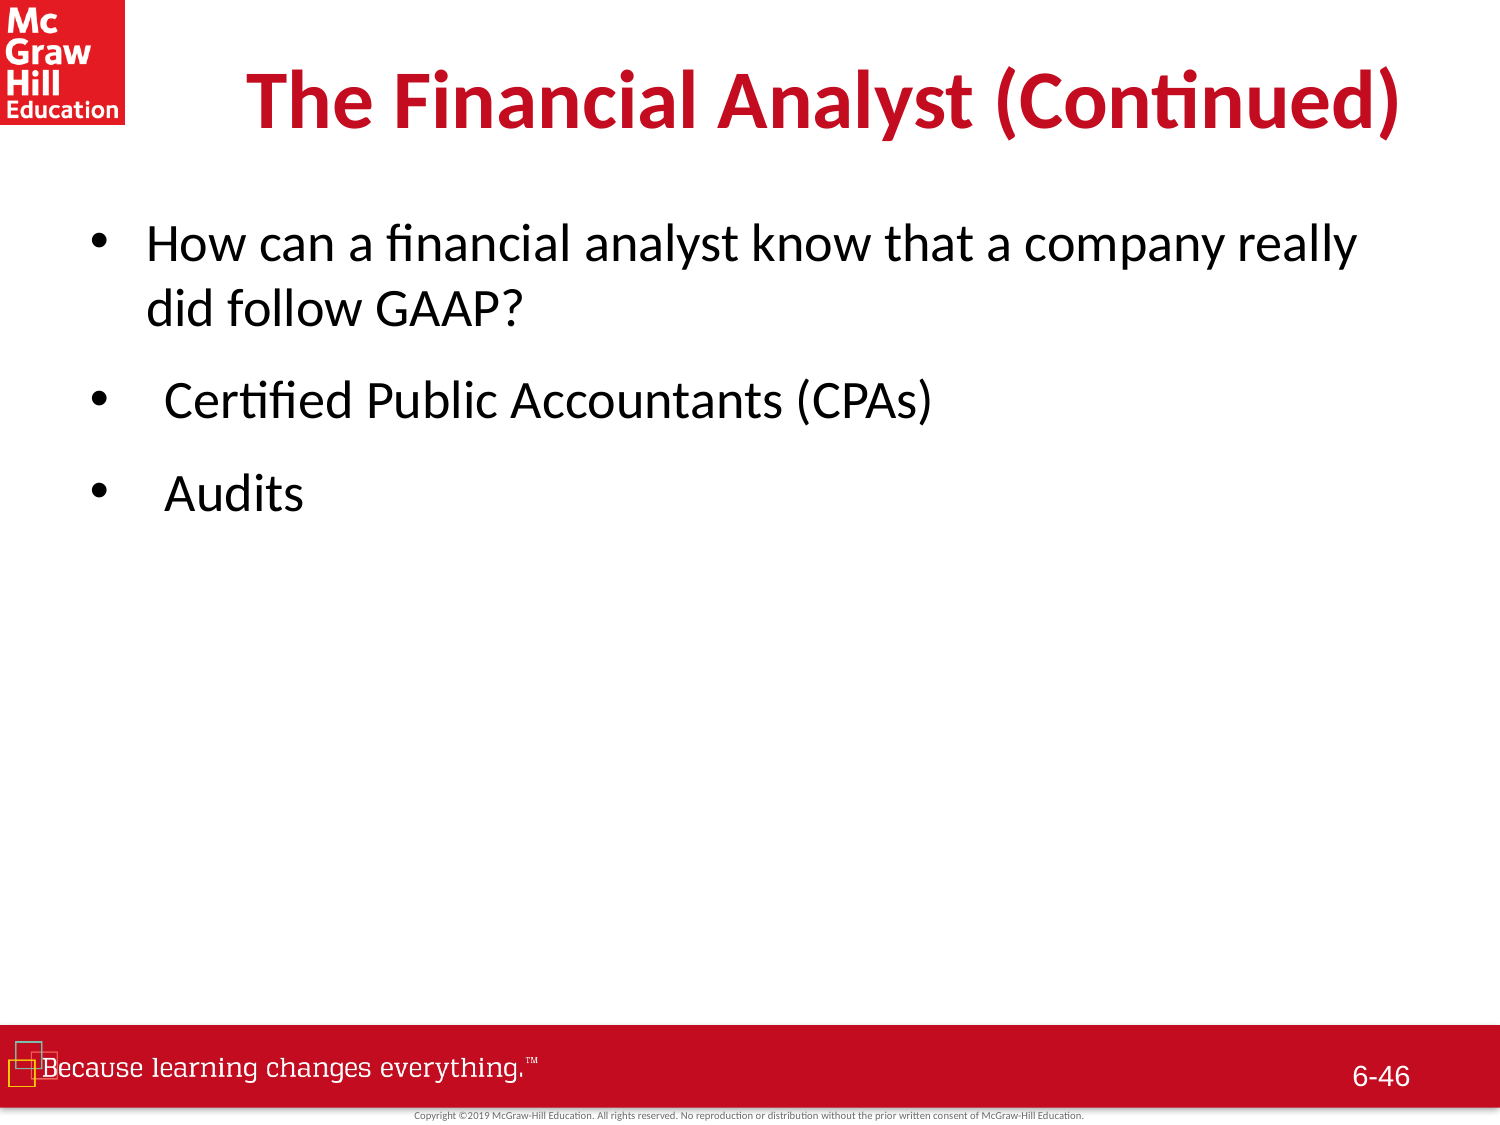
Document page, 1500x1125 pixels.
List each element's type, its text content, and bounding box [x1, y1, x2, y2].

picture [8, 1041, 538, 1087]
picture [0, 0, 125, 125]
slide_number 6-45 [1337, 1050, 1475, 1113]
list How can a financial analyst know that a company really did follow GAAP? Certified Public Accountants (CPAs) Audits [75, 200, 1425, 975]
title The Financial Analyst (Continued) [150, 37, 1500, 138]
